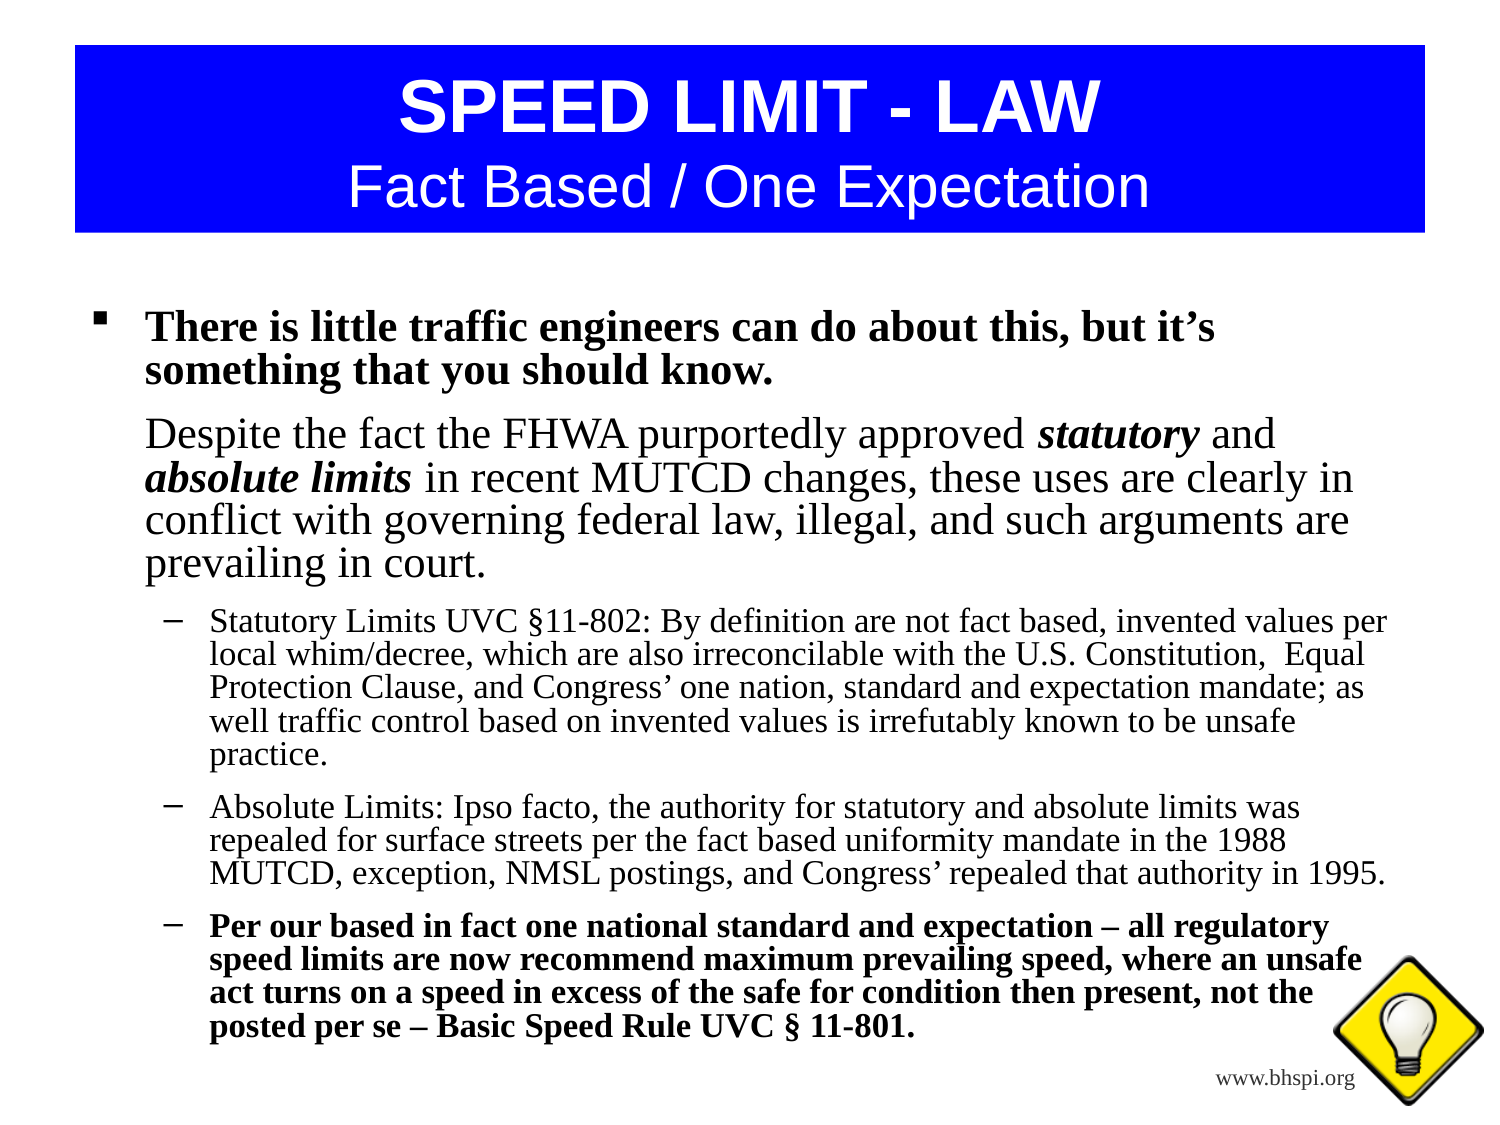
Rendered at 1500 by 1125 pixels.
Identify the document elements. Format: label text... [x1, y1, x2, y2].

title SPEED LIMIT - LAW Fact Based / One Expectation [74, 44, 1426, 233]
text_box www.bhspi.org [1200, 1055, 1328, 1098]
picture [1333, 955, 1485, 1106]
list There is little traffic engineers can do about this, but it’s something that you should know. Despite the fact the FHWA purportedly approved statutory and absolute limits in recent MUTCD changes, these uses are clearly in conflict with governing federal law, illegal, and such arguments are prevailing in court. Statutory Limits UVC §11-802: By definition are not fact based, invented values per local whim/decree, which are also irreconcilable with the U.S. Constitution, Equal Protection Clause, and Congress’ one nation, standard and expectation mandate; as well traffic control based on invented values is irrefutably known to be unsafe practice. Absolute Limits: Ipso facto, the authority for statutory and absolute limits was repealed for surface streets per the fact based uniformity mandate in the 1988 MUTCD, exception, NMSL postings, and Congress’ repealed that authority in 1995. Per our based in fact one national standard and expectation – all regulatory speed limits are now recommend maximum prevailing speed, where an unsafe act turns on a speed in excess of the safe for condition then present, not the posted per se – Basic Speed Rule UVC § 11-801. [74, 299, 1426, 1085]
